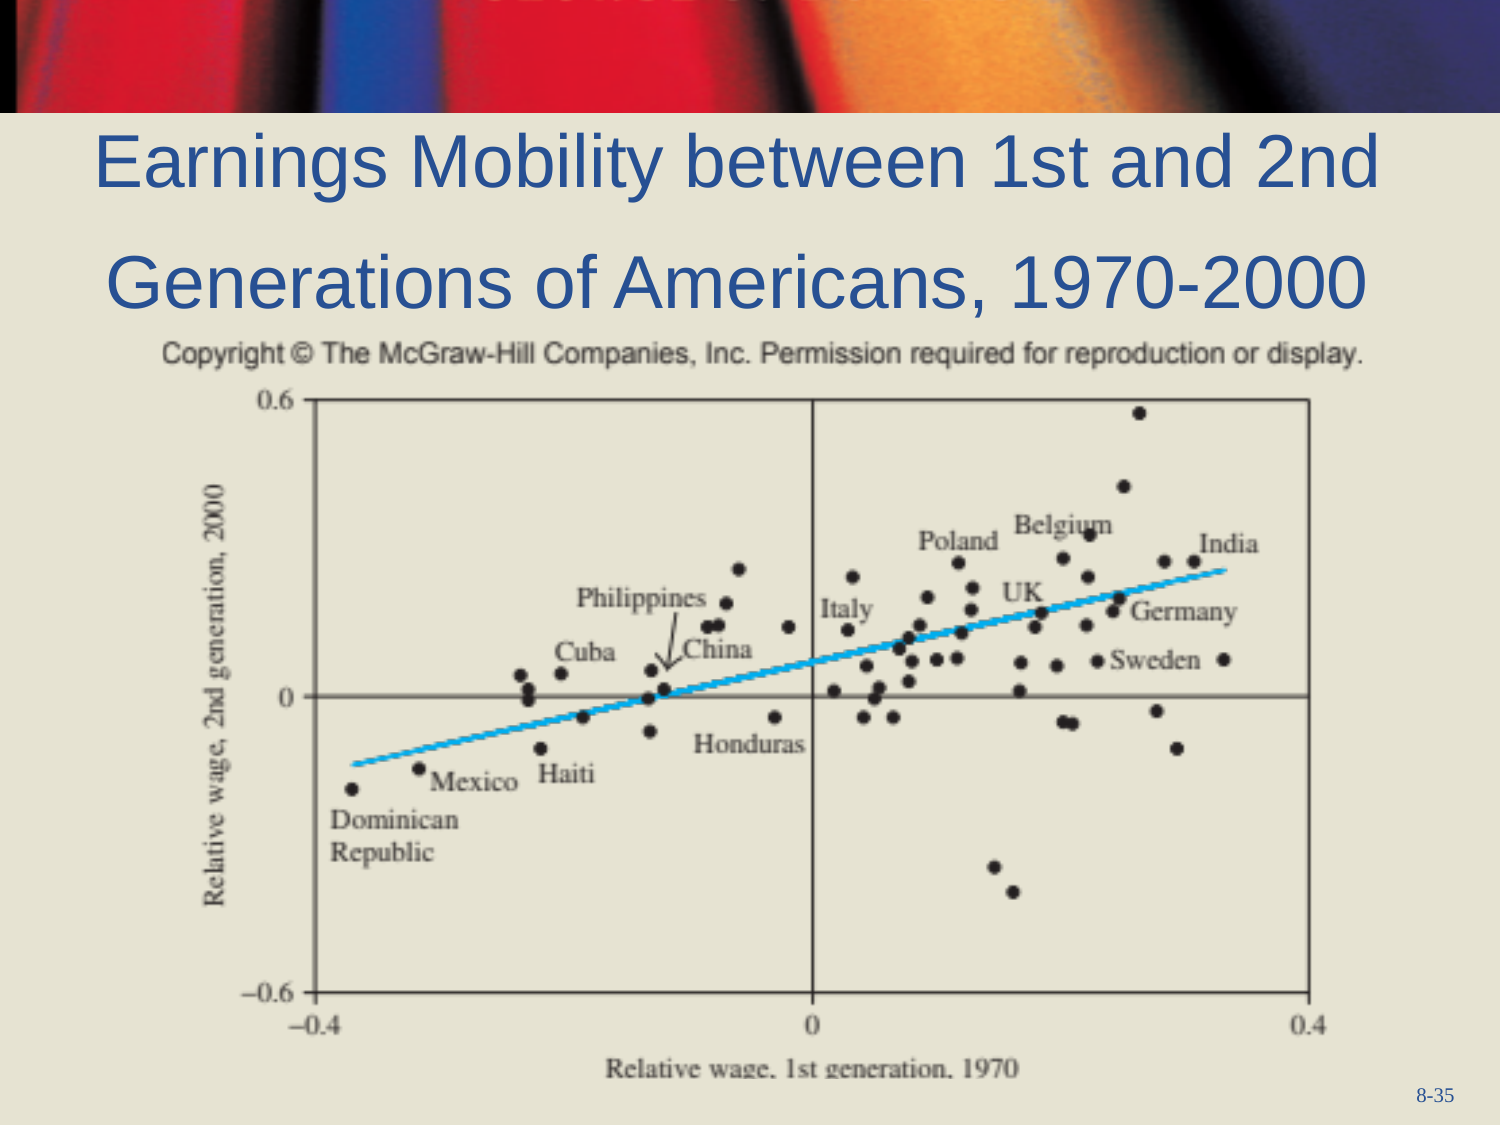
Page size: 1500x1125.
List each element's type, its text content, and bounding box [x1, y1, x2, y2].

picture [162, 337, 1363, 1080]
picture [0, 0, 1500, 113]
title Earnings Mobility between 1st and 2nd Generations of Americans, 1970-2000 [62, 174, 1413, 332]
